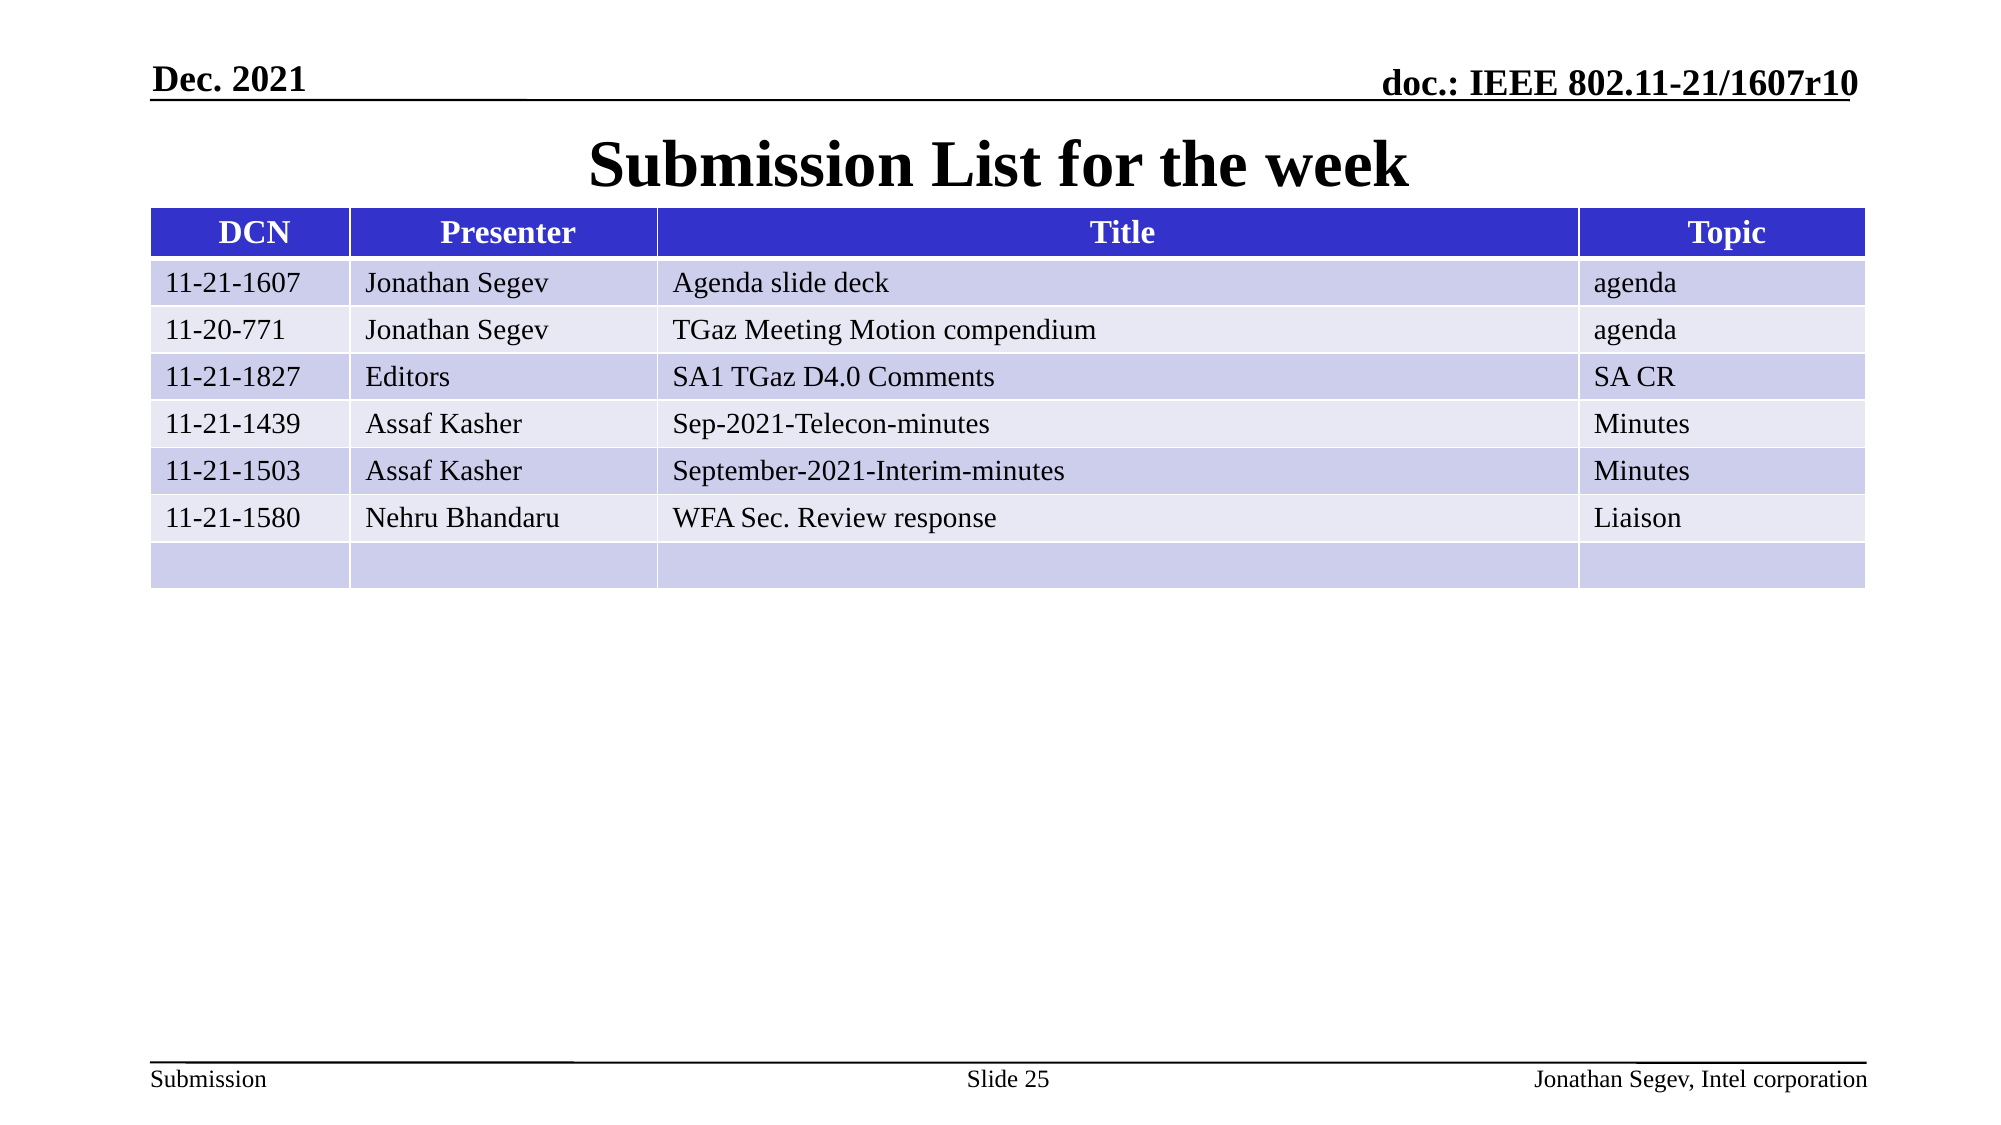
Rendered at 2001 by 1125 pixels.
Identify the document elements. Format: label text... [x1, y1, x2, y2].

table_cell Jonathan Segev [351, 307, 657, 352]
table_header DCN [151, 208, 349, 256]
table_cell [1580, 543, 1865, 588]
table_cell 11-21-1503 [151, 448, 349, 494]
table_cell Editors [351, 354, 657, 399]
table_cell 11-20-771 [151, 307, 349, 352]
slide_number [152, 54, 563, 100]
table_cell Assaf Kasher [351, 401, 657, 447]
table_cell agenda [1580, 261, 1865, 305]
table_cell TGaz Meeting Motion compendium [658, 307, 1578, 352]
table_cell 11-21-1439 [151, 401, 349, 447]
table_cell 11-21-1827 [151, 354, 349, 399]
slide_number Slide 25 [950, 1061, 1067, 1123]
table_cell SA1 TGaz D4.0 Comments [658, 354, 1578, 399]
table_cell Nehru Bhandaru [351, 495, 657, 541]
table_cell Sep-2021-Telecon-minutes [658, 401, 1578, 447]
table_cell [658, 543, 1578, 588]
table_header Title [658, 208, 1578, 256]
table_cell Agenda slide deck [658, 261, 1578, 305]
table_cell Jonathan Segev [351, 261, 657, 305]
table_cell Minutes [1580, 448, 1865, 494]
footer Jonathan Segev, Intel corporation [1171, 1061, 1869, 1093]
title Submission List for the week [149, 112, 1850, 206]
table_header Topic [1580, 208, 1865, 256]
table_cell [351, 543, 657, 588]
table_cell SA CR [1580, 354, 1865, 399]
table_cell 11-21-1607 [151, 261, 349, 305]
table_cell Assaf Kasher [351, 448, 657, 494]
table_cell WFA Sec. Review response [658, 495, 1578, 541]
table_cell Minutes [1580, 401, 1865, 447]
table_cell agenda [1580, 307, 1865, 352]
table_cell Liaison [1580, 495, 1865, 541]
table_header Presenter [351, 208, 657, 256]
table_cell [151, 543, 349, 588]
table_cell September-2021-Interim-minutes [658, 448, 1578, 494]
table_cell 11-21-1580 [151, 495, 349, 541]
